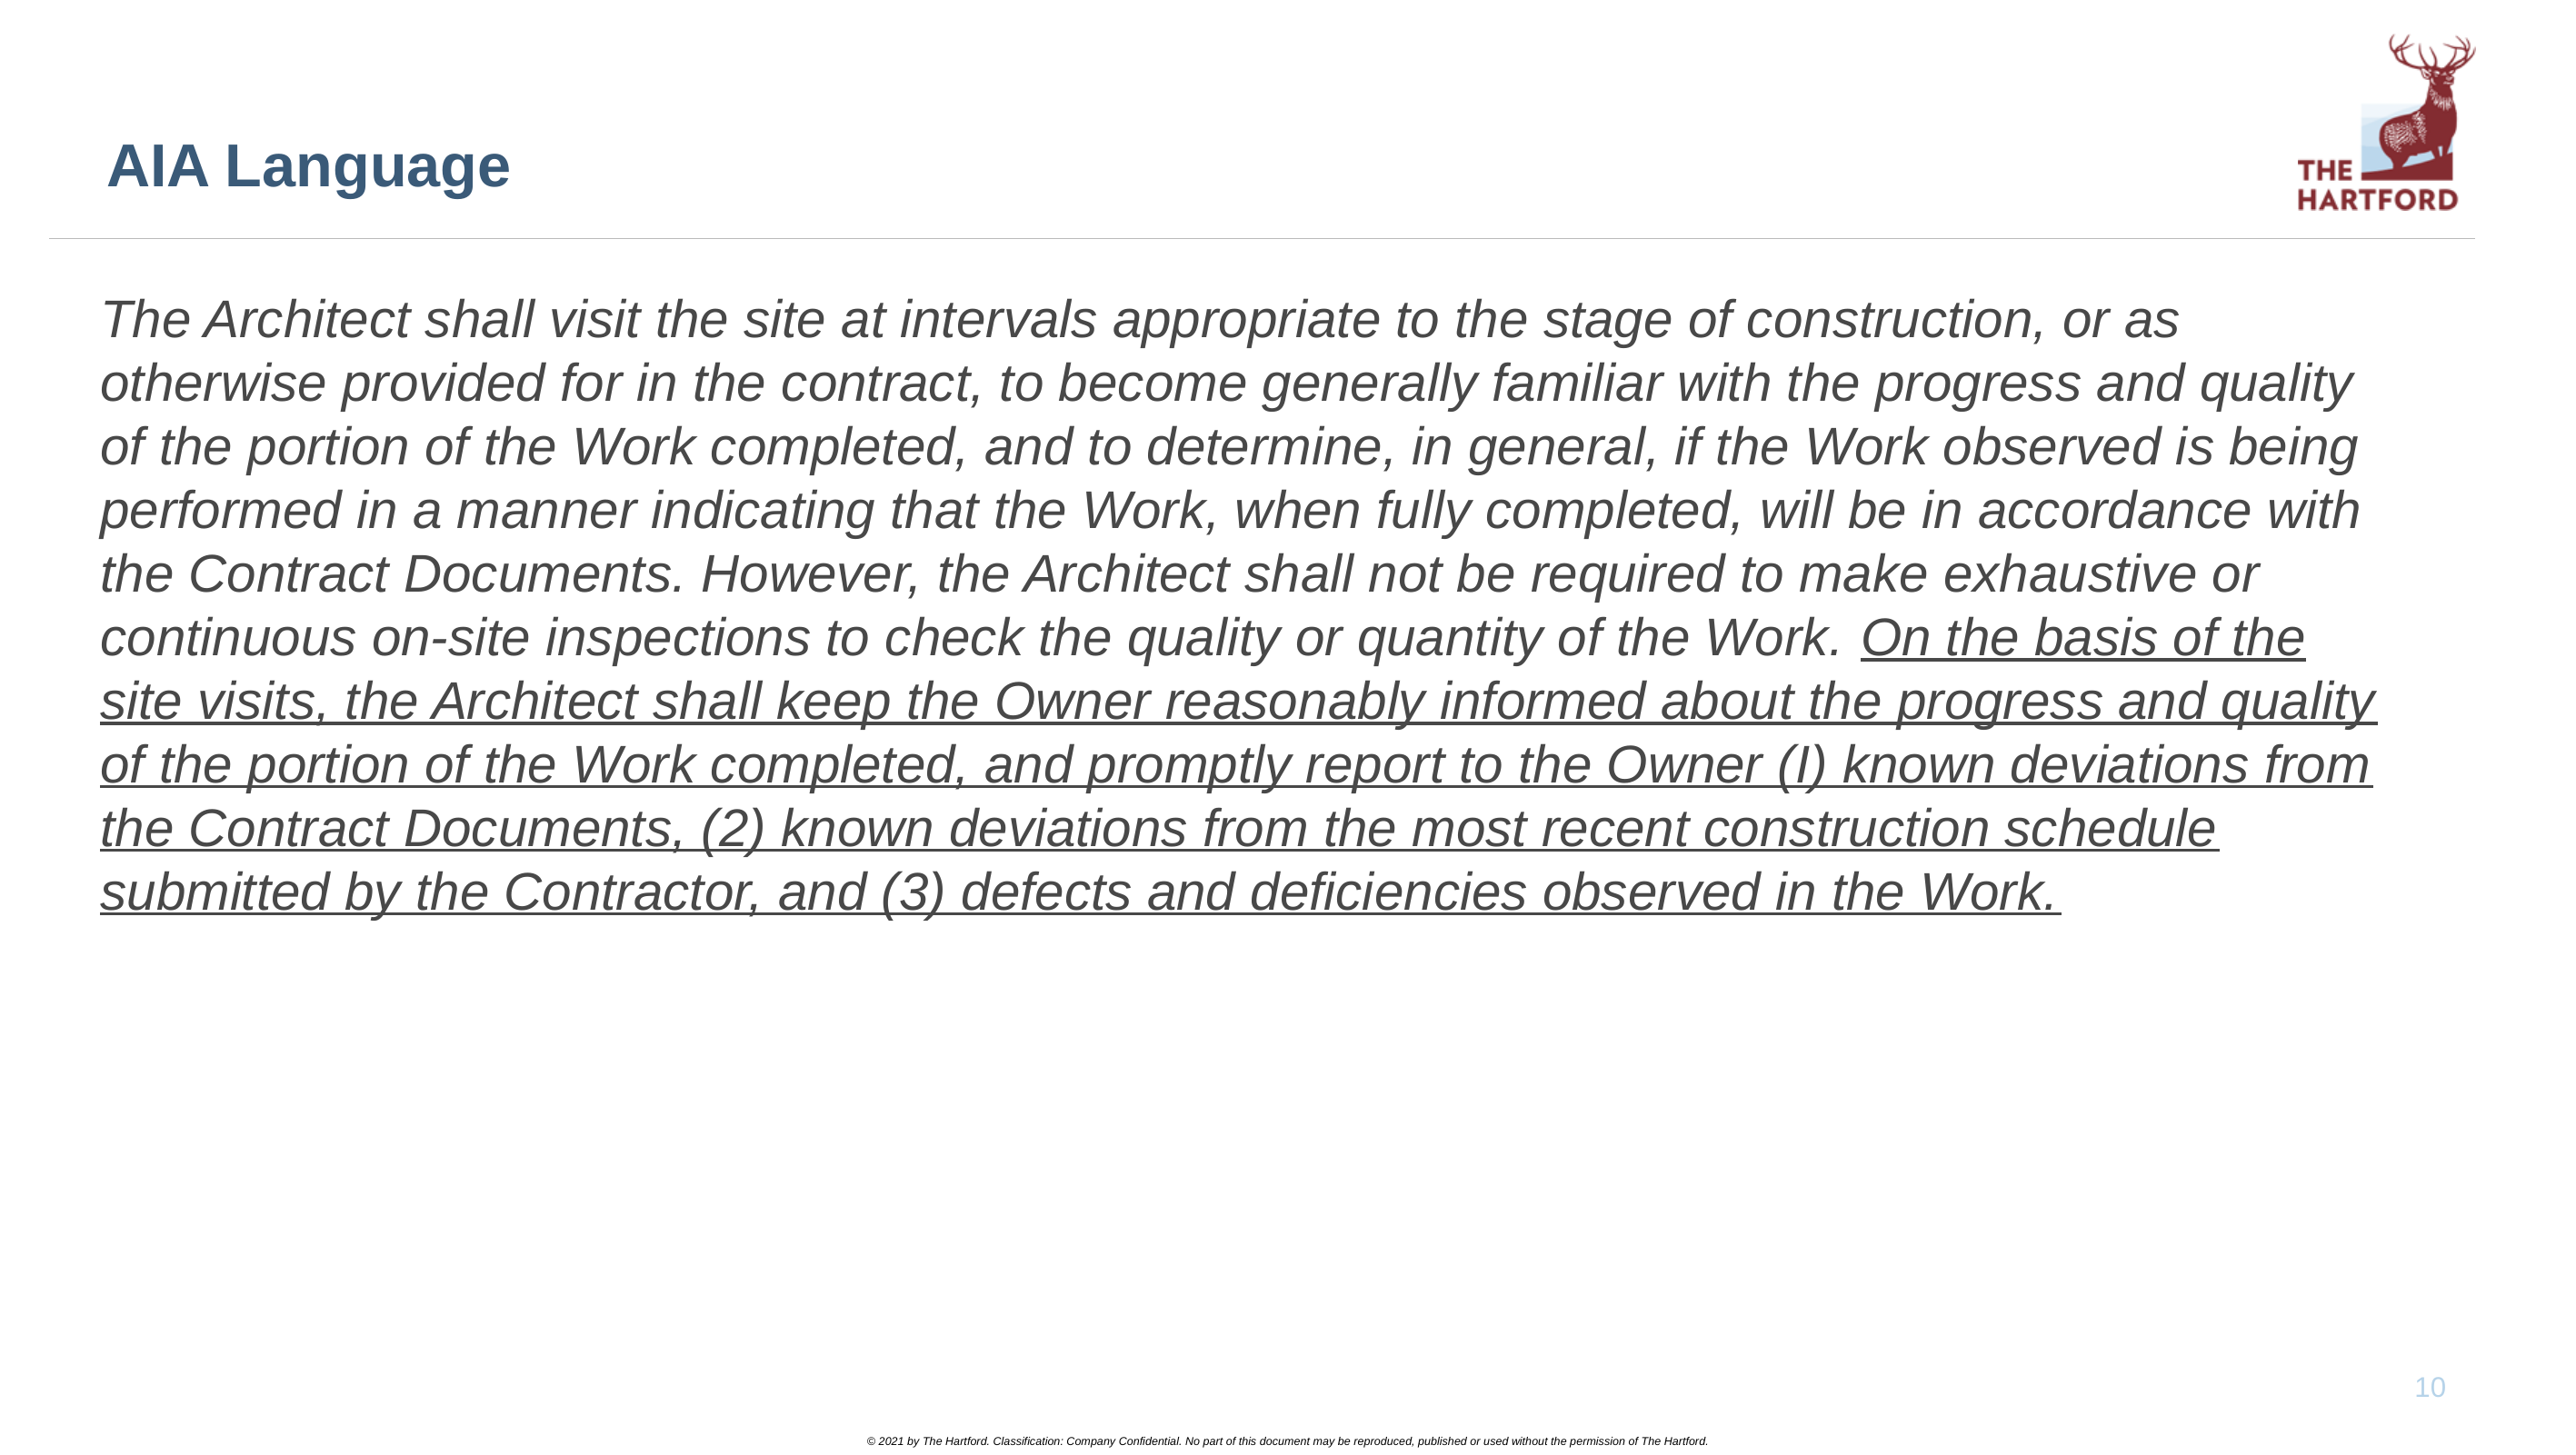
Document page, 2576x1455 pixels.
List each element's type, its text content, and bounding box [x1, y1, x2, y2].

text_box © 2021 by The Hartford. Classification: Company Confidential. No part of this document may be reproduced, published or used without the permission of The Hartford. [854, 1427, 1722, 1454]
slide_number 10 [2344, 1357, 2470, 1426]
list The Architect shall visit the site at intervals appropriate to the stage of construction, or as otherwise provided for in the contract, to become generally familiar with the progress and quality of the portion of the Work completed, and to determine, in general, if the Work observed is being performed in a manner indicating that the Work, when fully completed, will be in accordance with the Contract Documents. However, the Architect shall not be required to make exhaustive or continuous on-site inspections to check the quality or quantity of the Work. On the basis of the site visits, the Architect shall keep the Owner reasonably informed about the progress and quality of the portion of the Work completed, and promptly report to the Owner (I) known deviations from the Contract Documents, (2) known deviations from the most recent construction schedule submitted by the Contractor, and (3) defects and deficiencies observed in the Work. [76, 272, 2421, 1291]
picture [2298, 34, 2476, 211]
title AIA Language [83, 34, 2197, 211]
picture [196, 1385, 2379, 1446]
